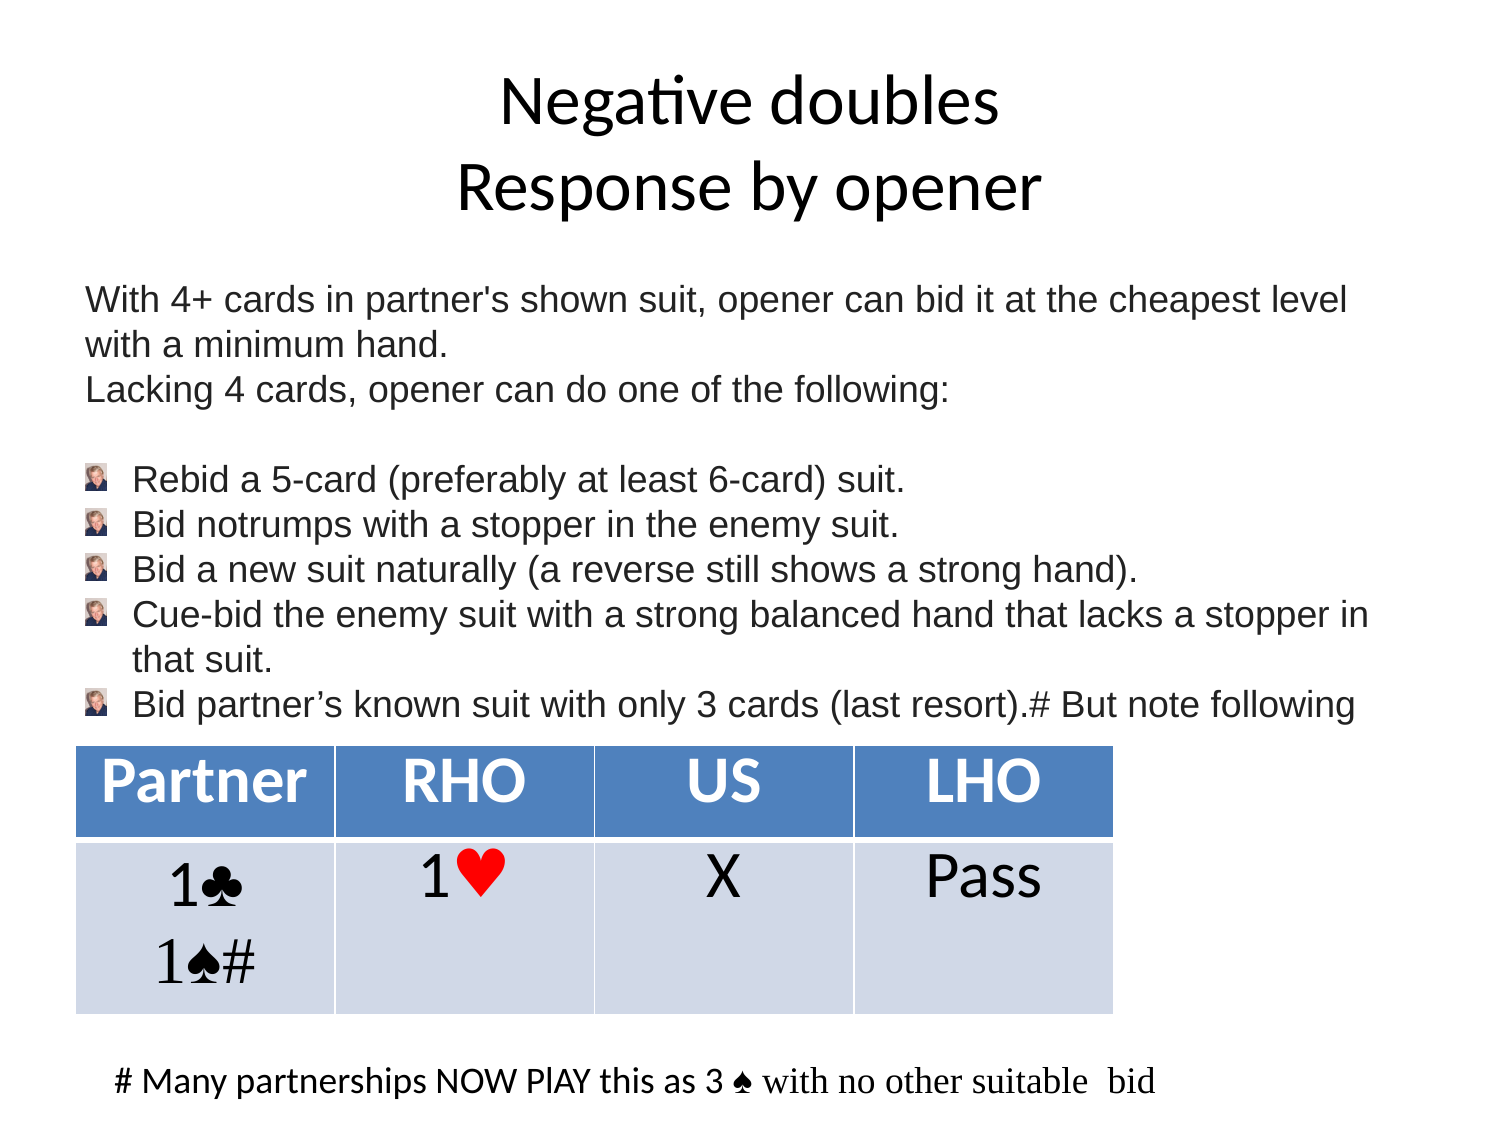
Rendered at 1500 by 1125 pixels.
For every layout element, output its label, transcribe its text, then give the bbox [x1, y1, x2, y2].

table_cell 1♣ 1♠# [76, 843, 334, 1014]
table_cell Pass [855, 843, 1113, 1014]
picture [85, 553, 107, 581]
picture [85, 463, 107, 491]
table_header LHO [855, 746, 1113, 837]
picture [85, 508, 107, 536]
table_header RHO [336, 746, 594, 837]
table_header US [595, 746, 853, 837]
text_box # Many partnerships NOW PlAY this as 3 ♠ with no other suitable bid [99, 1048, 1401, 1125]
table_cell 1♥ [336, 843, 594, 1014]
table_cell X [595, 843, 853, 1014]
table_header Partner [76, 746, 334, 837]
title Negative doubles Response by opener [75, 45, 1425, 233]
text_box With 4+ cards in partner's shown suit, opener can bid it at the cheapest level with a minimum hand. Lacking 4 cards, opener can do one of the following: Rebid a 5-card (preferably at least 6-card) suit. Bid notrumps with a stopper in the enemy suit. Bid a new suit naturally (a reverse still shows a strong hand). Cue-bid the enemy suit with a strong balanced hand that lacks a stopper in that suit. Bid partner’s known suit with only 3 cards (last resort).# But note following [70, 267, 1388, 732]
picture [85, 598, 107, 626]
picture [85, 688, 107, 716]
